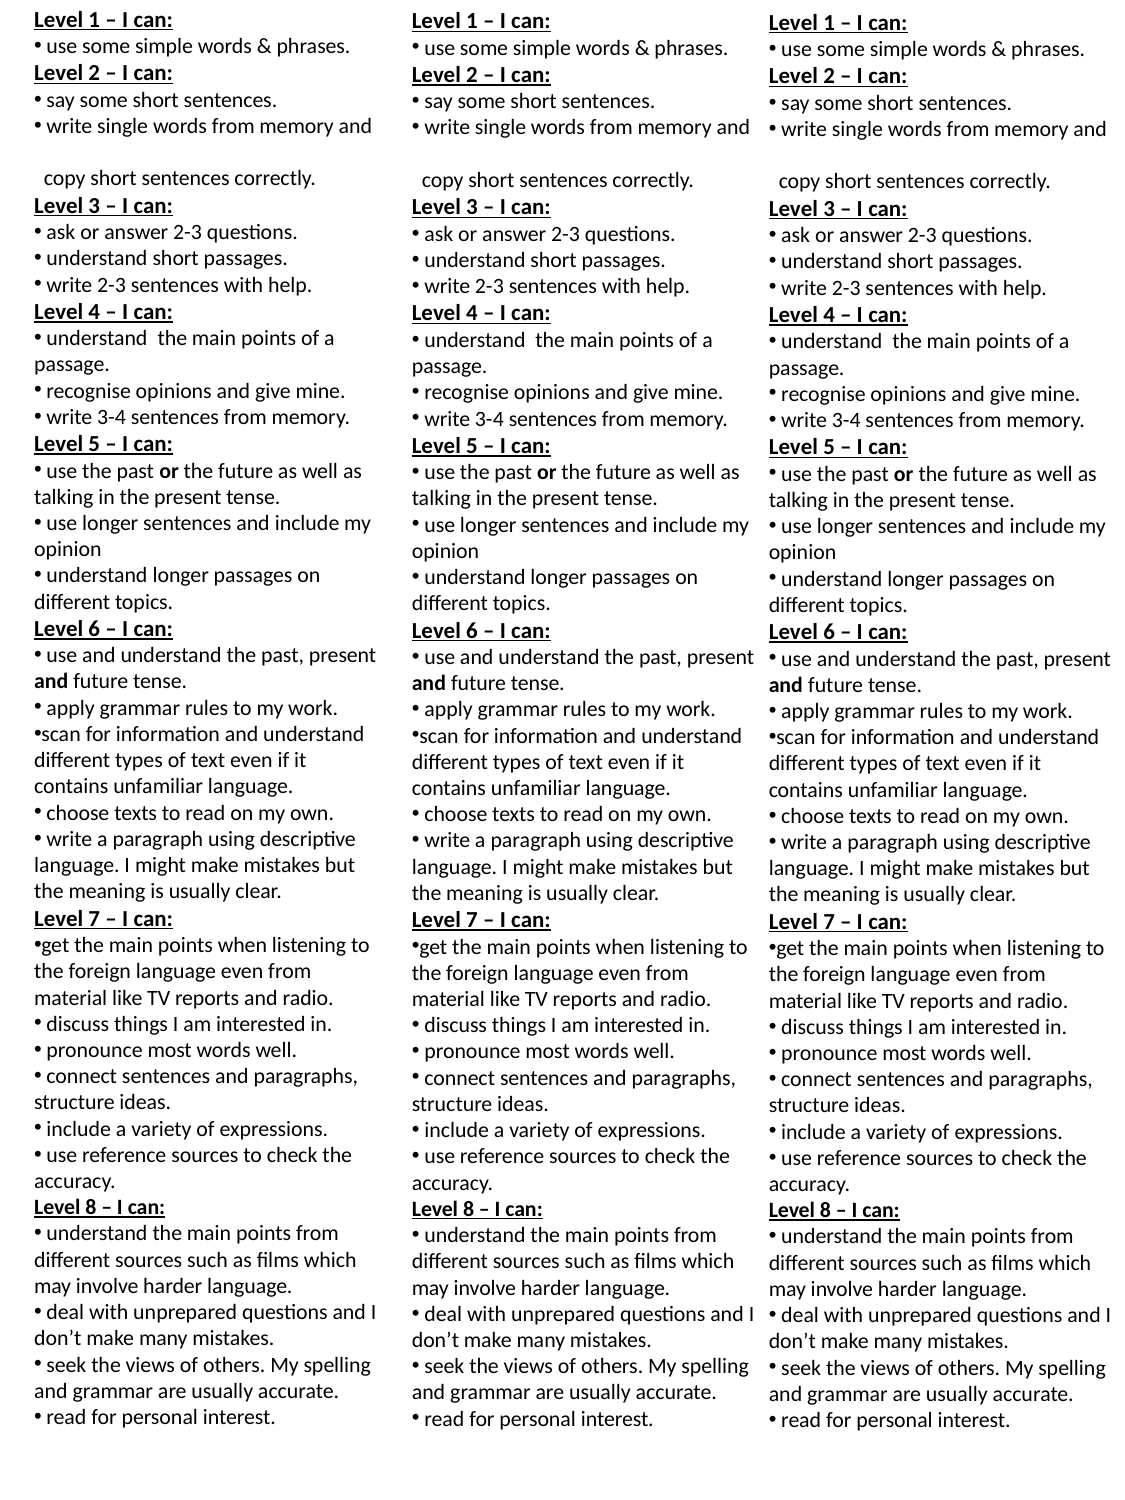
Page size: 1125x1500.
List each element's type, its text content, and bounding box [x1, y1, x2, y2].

text_box Level 1 – I can: use some simple words & phrases. Level 2 – I can: say some short sentences. write single words from memory and copy short sentences correctly. Level 3 – I can: ask or answer 2-3 questions. understand short passages. write 2-3 sentences with help. Level 4 – I can: understand the main points of a passage. recognise opinions and give mine. write 3-4 sentences from memory. Level 5 – I can: use the past or the future as well as talking in the present tense. use longer sentences and include my opinion understand longer passages on different topics. Level 6 – I can: use and understand the past, present and future tense. apply grammar rules to my work. scan for information and understand different types of text even if it contains unfamiliar language. choose texts to read on my own. write a paragraph using descriptive language. I might make mistakes but the meaning is usually clear. Level 7 – I can: get the main points when listening to the foreign language even from material like TV reports and radio. discuss things I am interested in. pronounce most words well. connect sentences and paragraphs, structure ideas. include a variety of expressions. use reference sources to check the accuracy. Level 8 – I can: understand the main points from different sources such as films which may involve harder language. deal with unprepared questions and I don’t make many mistakes. seek the views of others. My spelling and grammar are usually accurate. read for personal interest. [19, 0, 395, 1437]
text_box Level 1 – I can: use some simple words & phrases. Level 2 – I can: say some short sentences. write single words from memory and copy short sentences correctly. Level 3 – I can: ask or answer 2-3 questions. understand short passages. write 2-3 sentences with help. Level 4 – I can: understand the main points of a passage. recognise opinions and give mine. write 3-4 sentences from memory. Level 5 – I can: use the past or the future as well as talking in the present tense. use longer sentences and include my opinion understand longer passages on different topics. Level 6 – I can: use and understand the past, present and future tense. apply grammar rules to my work. scan for information and understand different types of text even if it contains unfamiliar language. choose texts to read on my own. write a paragraph using descriptive language. I might make mistakes but the meaning is usually clear. Level 7 – I can: get the main points when listening to the foreign language even from material like TV reports and radio. discuss things I am interested in. pronounce most words well. connect sentences and paragraphs, structure ideas. include a variety of expressions. use reference sources to check the accuracy. Level 8 – I can: understand the main points from different sources such as films which may involve harder language. deal with unprepared questions and I don’t make many mistakes. seek the views of others. My spelling and grammar are usually accurate. read for personal interest. [397, 0, 754, 1438]
text_box Level 1 – I can: use some simple words & phrases. Level 2 – I can: say some short sentences. write single words from memory and copy short sentences correctly. Level 3 – I can: ask or answer 2-3 questions. understand short passages. write 2-3 sentences with help. Level 4 – I can: understand the main points of a passage. recognise opinions and give mine. write 3-4 sentences from memory. Level 5 – I can: use the past or the future as well as talking in the present tense. use longer sentences and include my opinion understand longer passages on different topics. Level 6 – I can: use and understand the past, present and future tense. apply grammar rules to my work. scan for information and understand different types of text even if it contains unfamiliar language. choose texts to read on my own. write a paragraph using descriptive language. I might make mistakes but the meaning is usually clear. Level 7 – I can: get the main points when listening to the foreign language even from material like TV reports and radio. discuss things I am interested in. pronounce most words well. connect sentences and paragraphs, structure ideas. include a variety of expressions. use reference sources to check the accuracy. Level 8 – I can: understand the main points from different sources such as films which may involve harder language. deal with unprepared questions and I don’t make many mistakes. seek the views of others. My spelling and grammar are usually accurate. read for personal interest. [754, 0, 1125, 1440]
